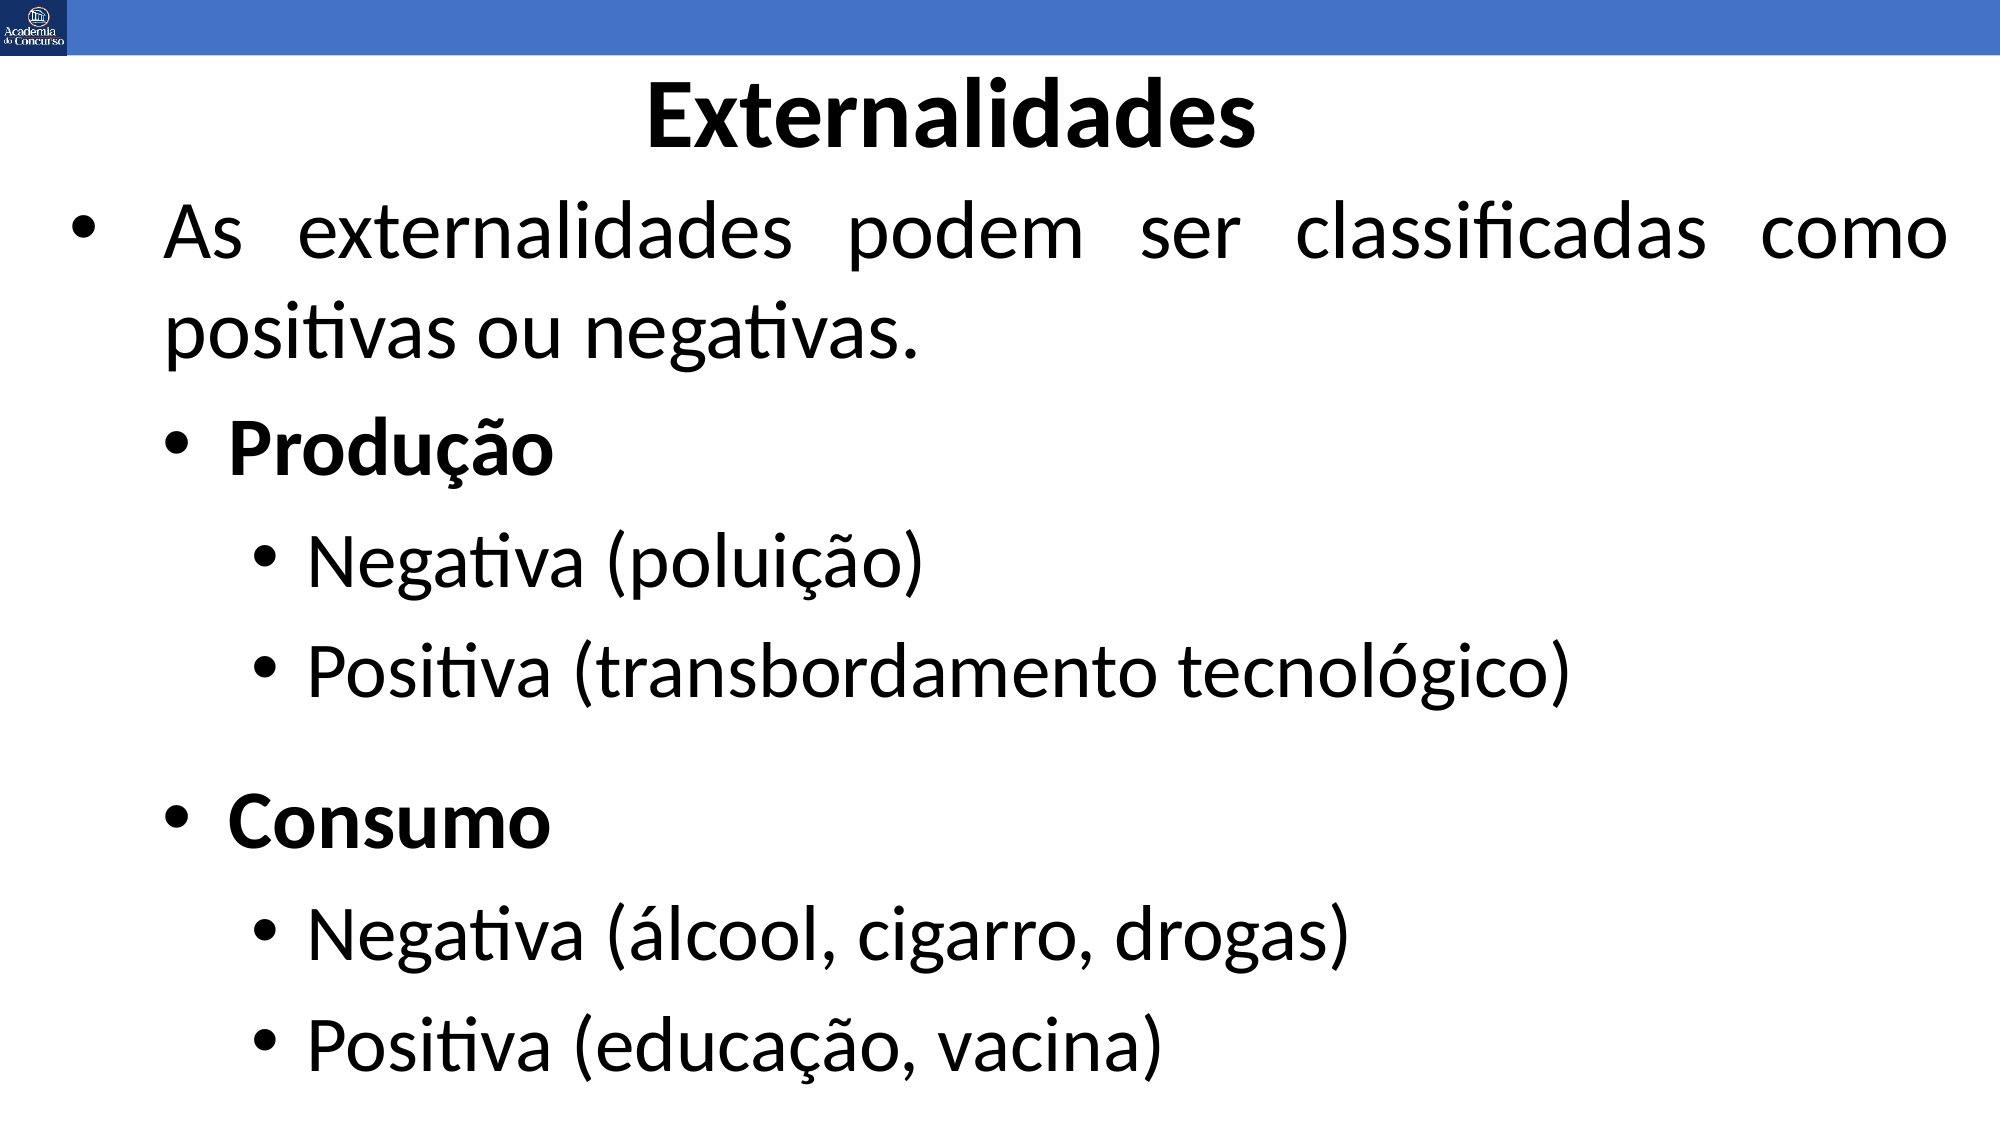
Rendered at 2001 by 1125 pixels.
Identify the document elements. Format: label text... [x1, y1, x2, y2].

picture [0, 0, 67, 56]
title Externalidades [287, 0, 1638, 168]
list Produção Negativa (poluição) Positiva (transbordamento tecnológico) Consumo Negativa (álcool, cigarro, drogas) Positiva (educação, vacina) [149, 385, 1697, 1125]
text_box As externalidades podem ser classificadas como positivas ou negativas. [54, 168, 1967, 383]
